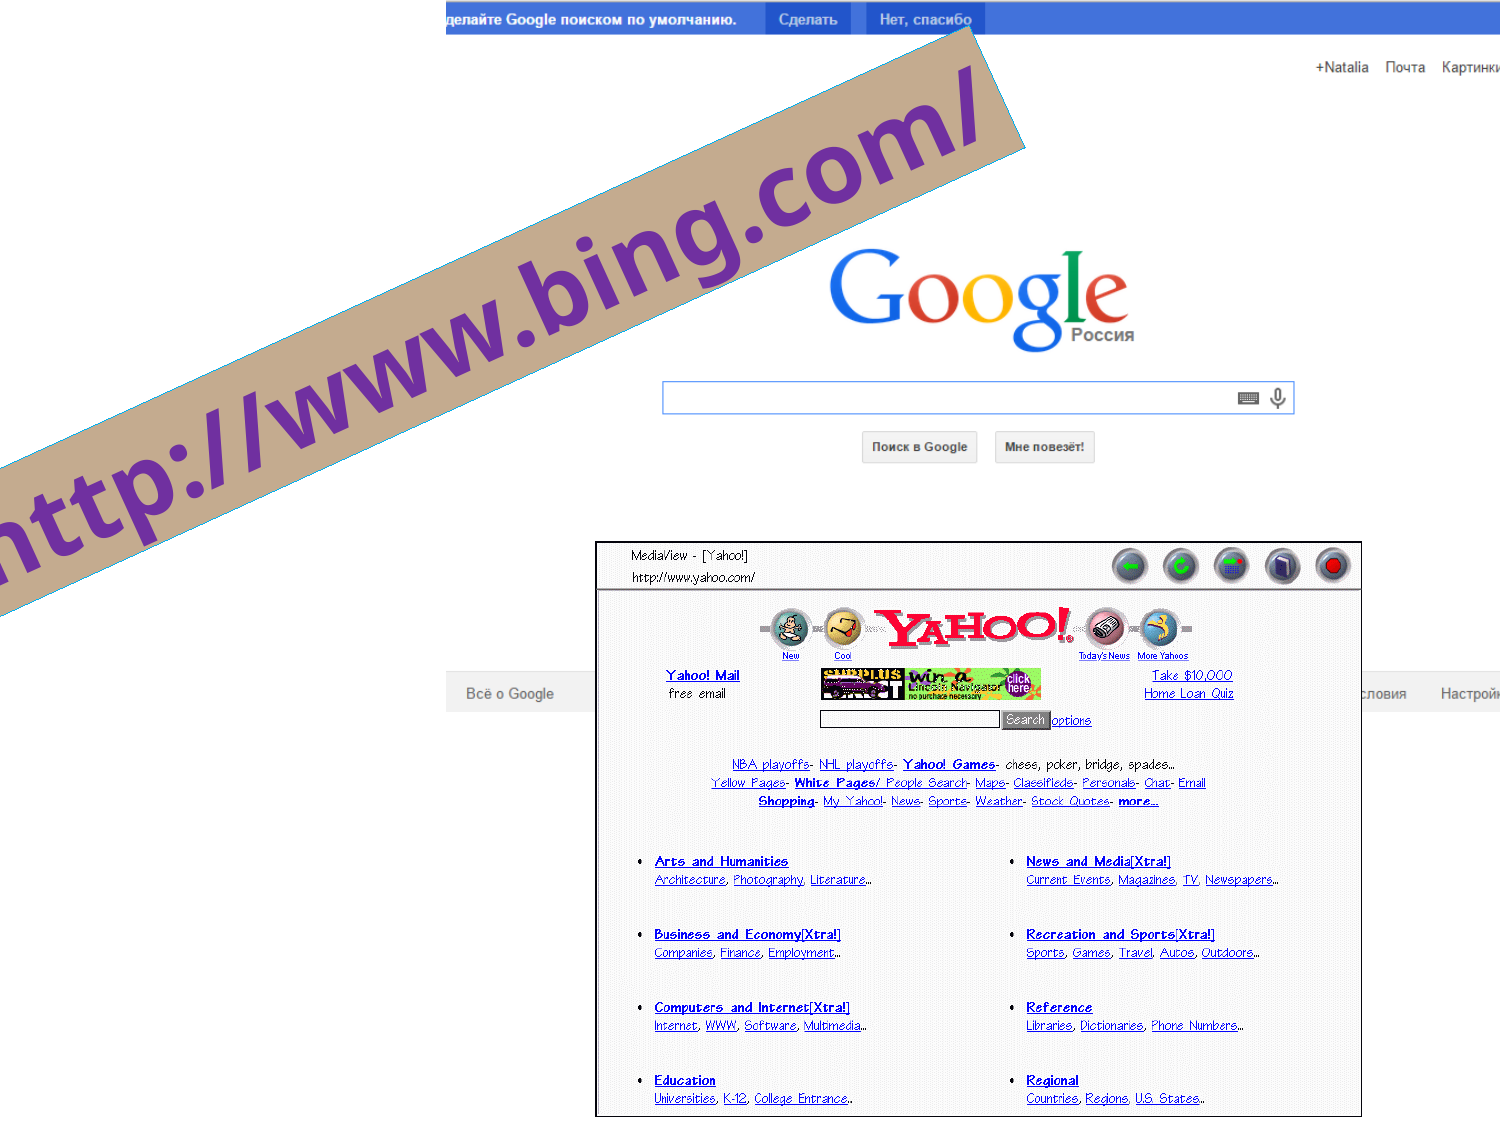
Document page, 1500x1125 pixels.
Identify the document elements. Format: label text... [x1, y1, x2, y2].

picture [445, 28, 1023, 411]
picture [445, 0, 1500, 1117]
text_box http://www.bing.com/ [0, 266, 441, 617]
